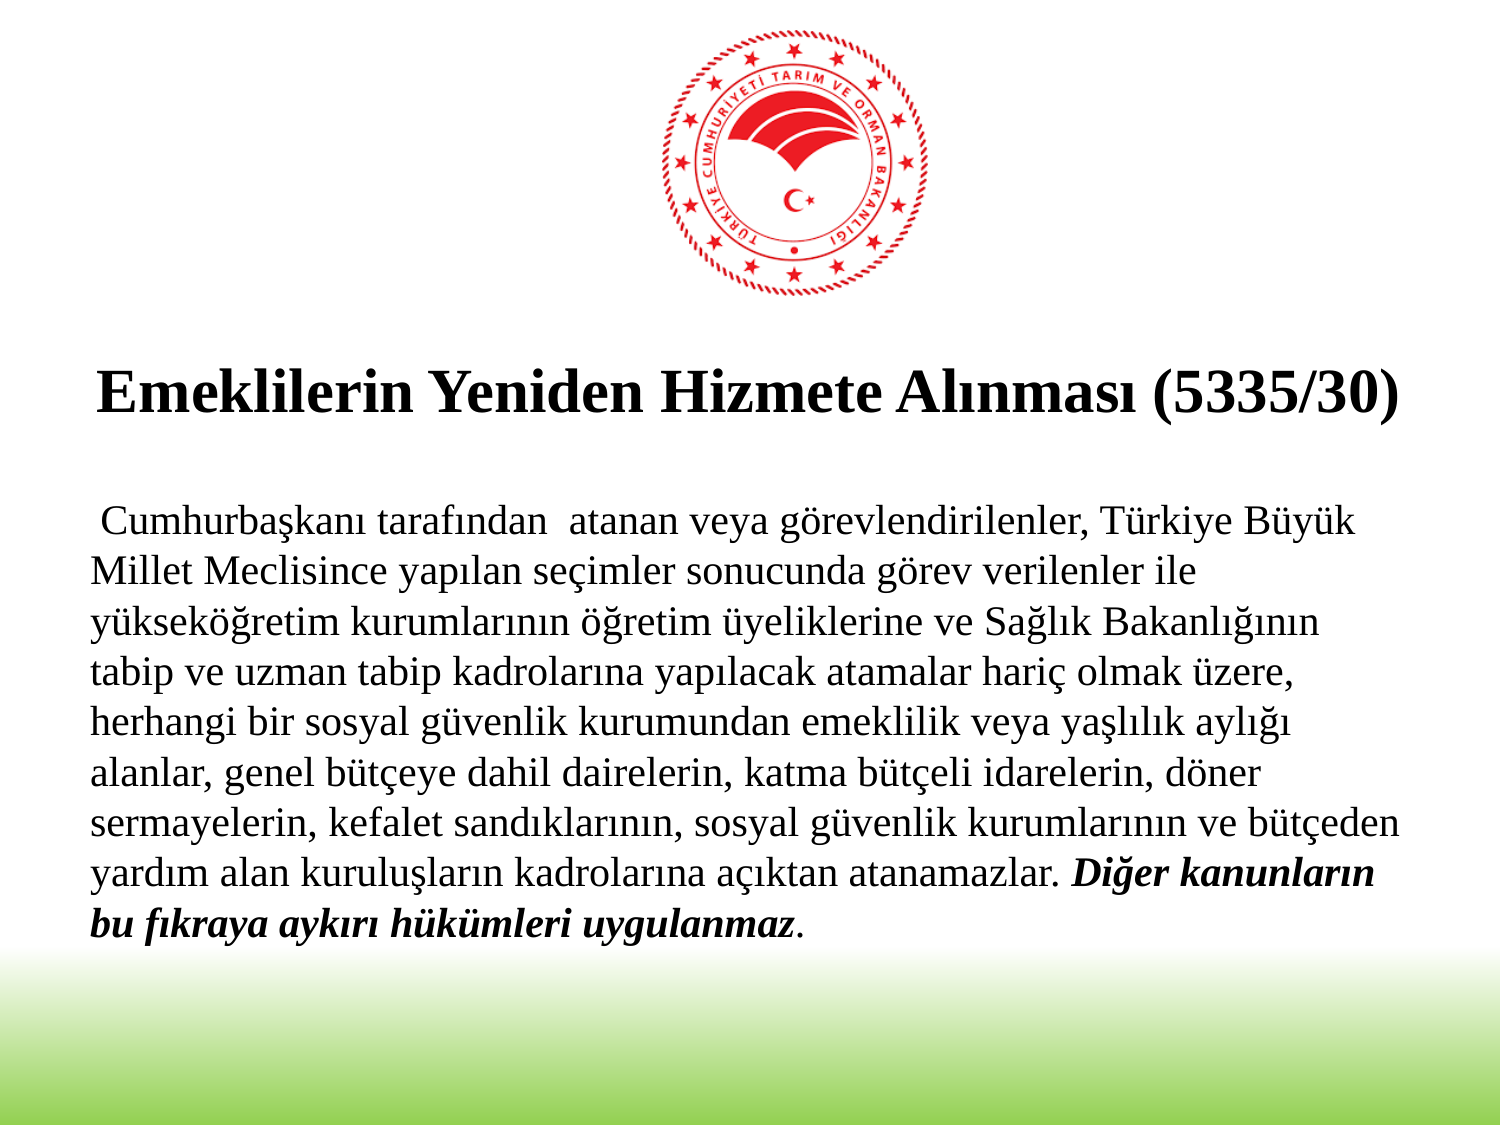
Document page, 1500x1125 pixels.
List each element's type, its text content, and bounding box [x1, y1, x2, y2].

picture [662, 30, 928, 296]
list Emeklilerin Yeniden Hizmete Alınması (5335/30) Cumhurbaşkanı tarafından atanan veya görevlendirilenler, Türkiye Büyük Millet Meclisince yapılan seçimler sonucunda görev verilenler ile yükseköğretim kurumlarının öğretim üyeliklerine ve Sağlık Bakanlığının tabip ve uzman tabip kadrolarına yapılacak atamalar hariç olmak üzere, herhangi bir sosyal güvenlik kurumundan emeklilik veya yaşlılık aylığı alanlar, genel bütçeye dahil dairelerin, katma bütçeli idarelerin, döner sermayelerin, kefalet sandıklarının, sosyal güvenlik kurumlarının ve bütçeden yardım alan kuruluşların kadrolarına açıktan atanamazlar. Diğer kanunların bu fıkraya aykırı hükümleri uygulanmaz. [75, 262, 1425, 1005]
